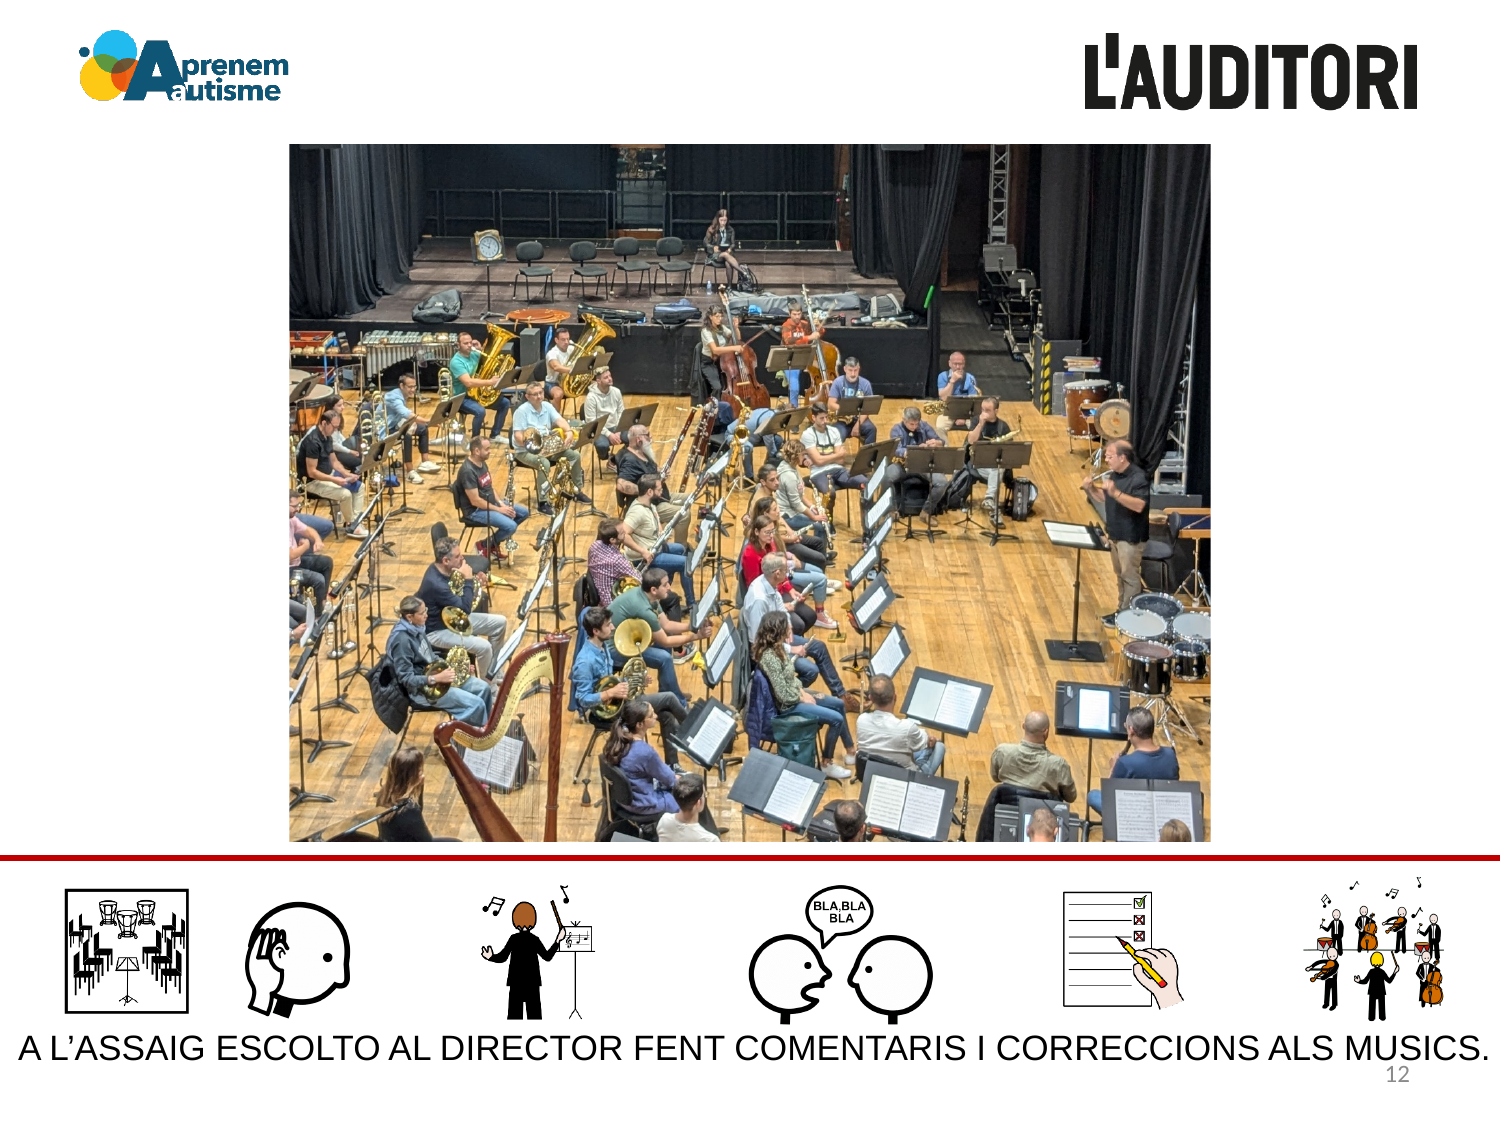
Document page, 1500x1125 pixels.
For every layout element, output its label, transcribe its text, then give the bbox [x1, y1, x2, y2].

picture [58, 882, 195, 1020]
picture [229, 892, 364, 1027]
picture [1057, 15, 1443, 128]
text_box A L’ASSAIG ESCOLTO AL DIRECTOR FENT COMENTARIS I CORRECCIONS ALS MUSICS. [0, 975, 1500, 1076]
picture [466, 881, 609, 1024]
picture [288, 143, 1211, 842]
picture [742, 857, 940, 1054]
slide_number 12 [1074, 1042, 1425, 1103]
picture [57, 16, 309, 114]
picture [1300, 876, 1448, 1024]
picture [1053, 878, 1188, 1013]
